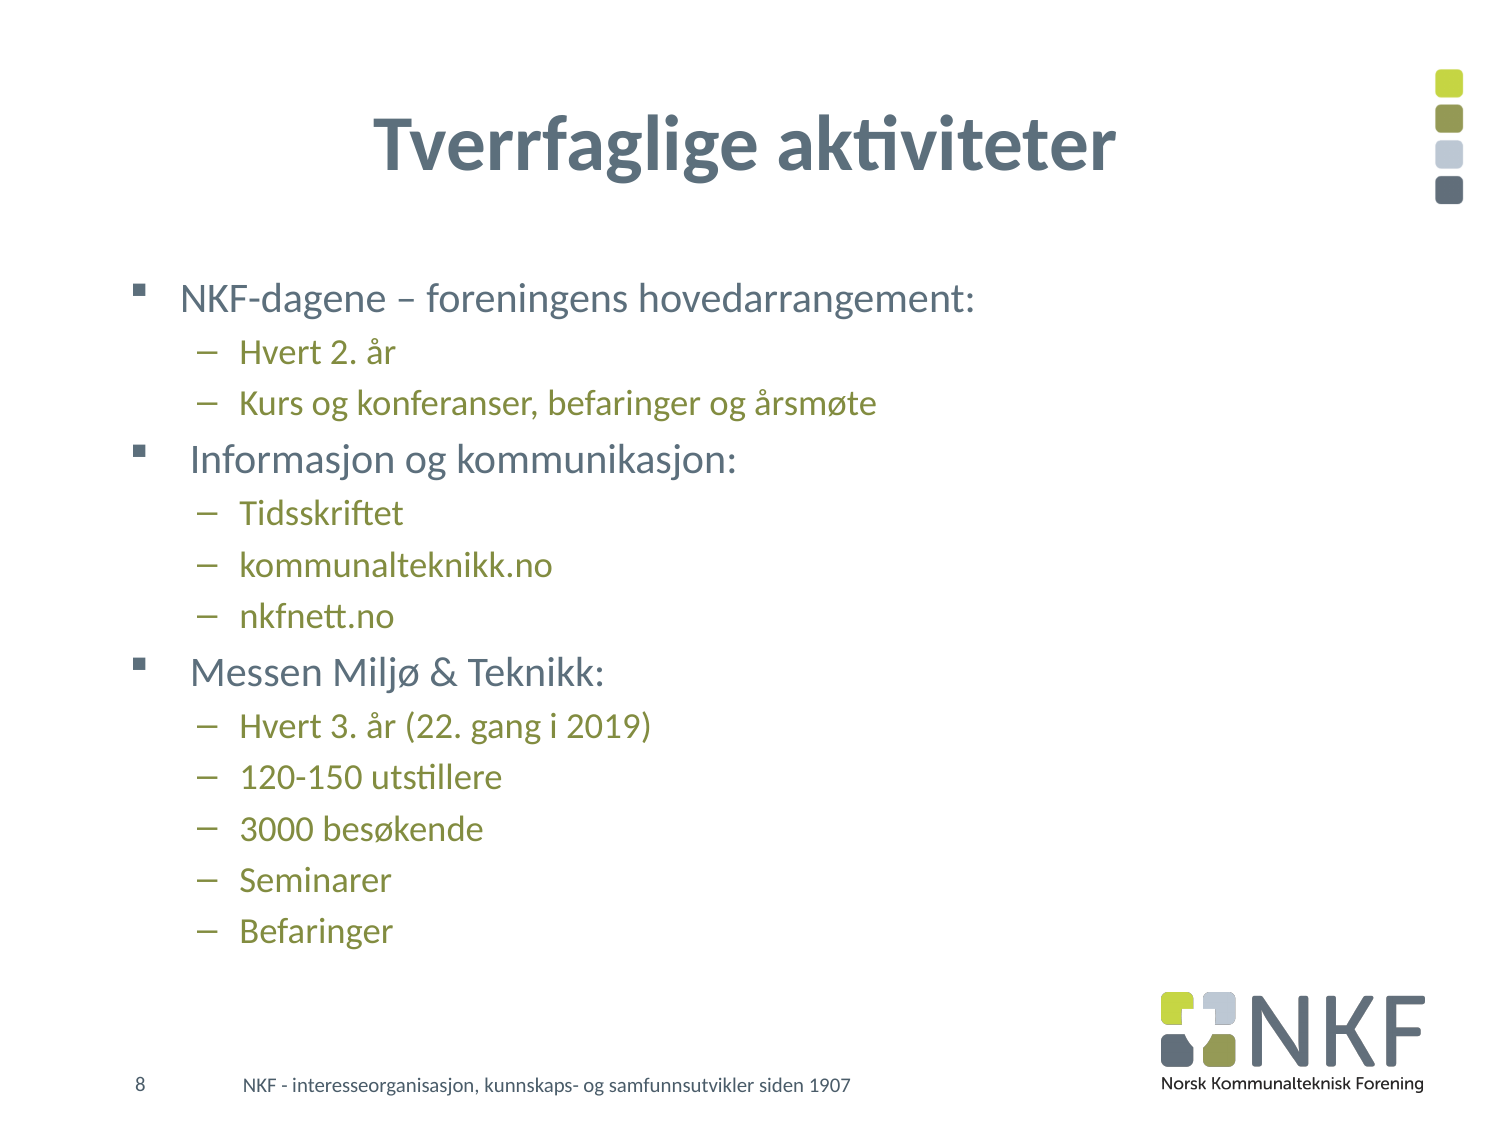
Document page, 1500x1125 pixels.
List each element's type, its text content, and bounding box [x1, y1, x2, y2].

picture [1426, 65, 1472, 209]
title Tverrfaglige aktiviteter [114, 45, 1377, 233]
picture [1161, 992, 1425, 1093]
slide_number 8 [68, 1053, 161, 1113]
footer NKF - interesseorganisasjon, kunnskaps- og samfunnsutvikler siden 1907 [227, 1054, 973, 1115]
list NKF-dagene – foreningens hovedarrangement: Hvert 2. år Kurs og konferanser, befaringer og årsmøte Informasjon og kommunikasjon: Tidsskriftet kommunalteknikk.no nkfnett.no Messen Miljø & Teknikk: Hvert 3. år (22. gang i 2019) 120-150 utstillere 3000 besøkende Seminarer Befaringer [114, 262, 1377, 959]
